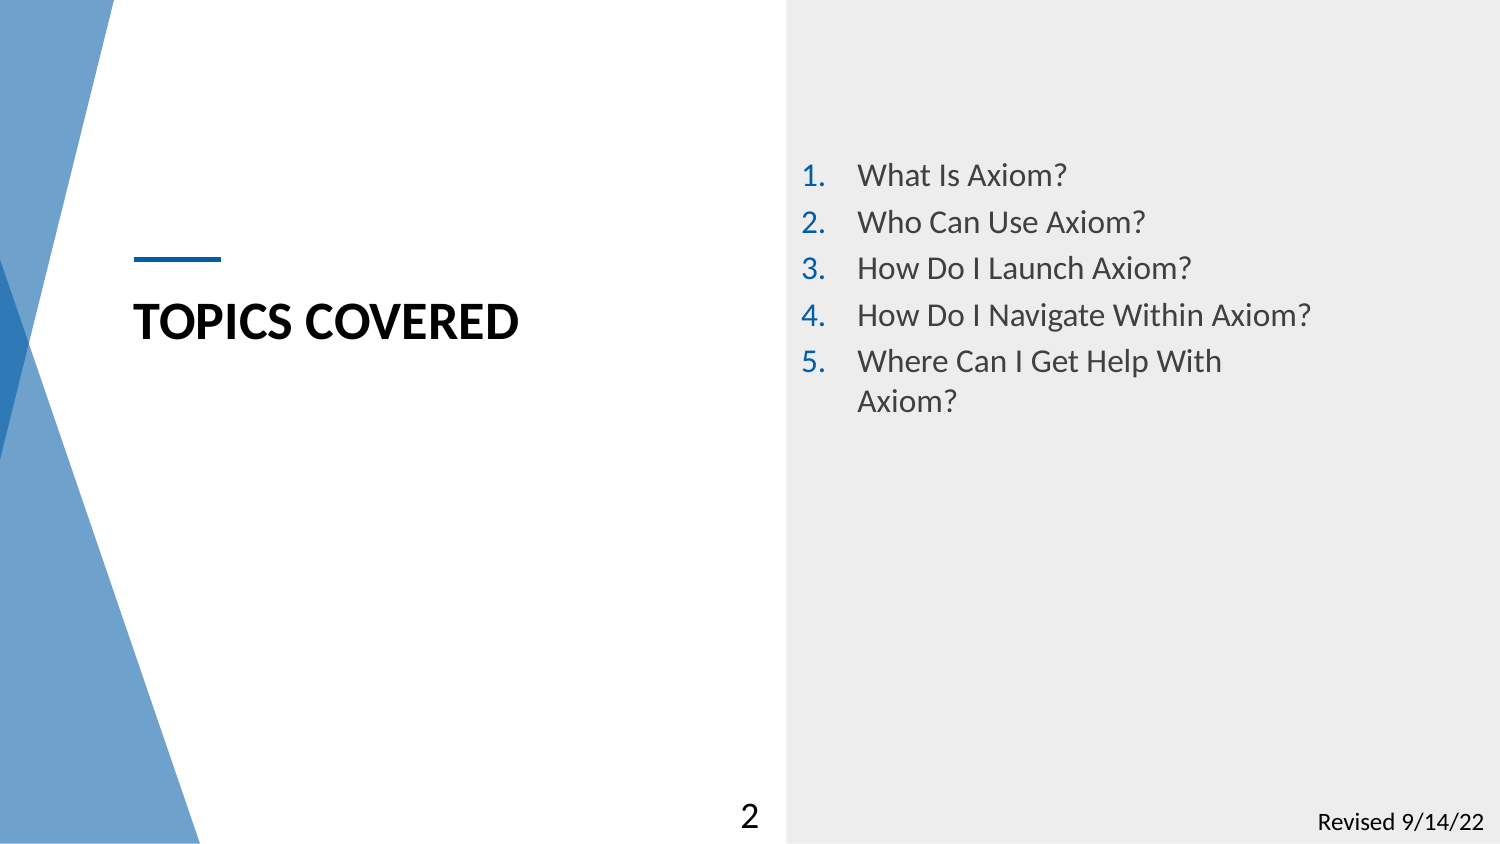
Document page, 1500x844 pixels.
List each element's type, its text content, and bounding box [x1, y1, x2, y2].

text_box 2 [0, 784, 1500, 844]
text_box Revised 9/14/22 [1298, 798, 1500, 844]
list What Is Axiom? Who Can Use Axiom? How Do I Launch Axiom? How Do I Navigate Within Axiom? Where Can I Get Help With Axiom? [786, 145, 1339, 734]
